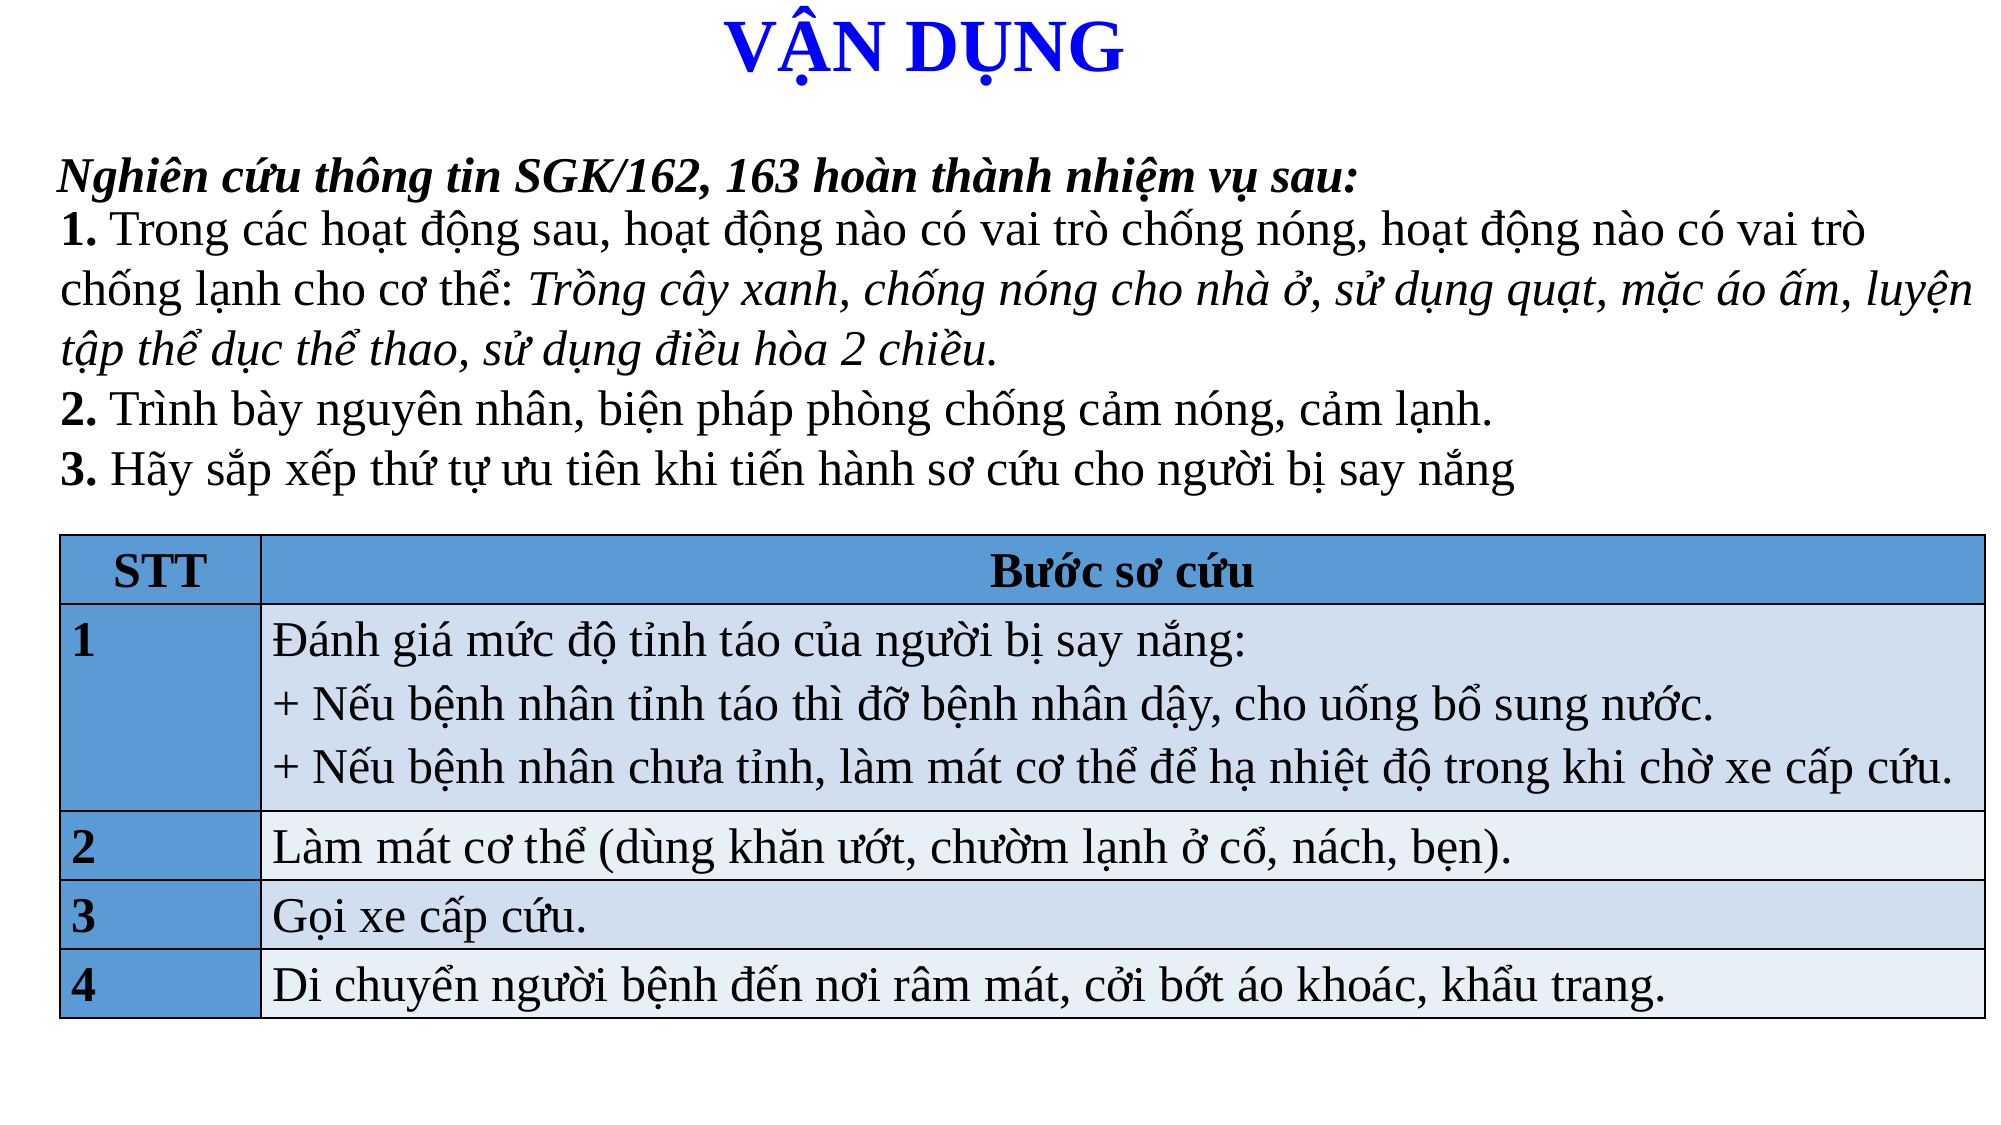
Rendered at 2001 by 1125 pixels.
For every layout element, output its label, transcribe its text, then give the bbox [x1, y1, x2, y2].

table_cell Đánh giá mức độ tỉnh táo của người bị say nắng: + Nếu bệnh nhân tỉnh táo thì đỡ bệnh nhân dậy, cho uống bổ sung nước. + Nếu bệnh nhân chưa tỉnh, làm mát cơ thể để hạ nhiệt độ trong khi chờ xe cấp cứu. [262, 605, 1984, 810]
table_header STT [61, 536, 260, 603]
table_cell Làm mát cơ thể (dùng khăn ướt, chườm lạnh ở cổ, nách, bẹn). [262, 812, 1984, 879]
text_box Nghiên cứu thông tin SGK/162, 163 hoàn thành nhiệm vụ sau: [0, 125, 1494, 210]
table_cell 2 [61, 812, 260, 879]
table_header Bước sơ cứu [262, 536, 1984, 603]
table_cell 3 [61, 881, 260, 948]
table_cell 1 [61, 605, 260, 810]
text_box VẬN DỤNG [709, 0, 1142, 95]
text_box 1. Trong các hoạt động sau, hoạt động nào có vai trò chống nóng, hoạt động nào có vai trò chống lạnh cho cơ thể: Trồng cây xanh, chống nóng cho nhà ở, sử dụng quạt, mặc áo ấm, luyện tập thể dục thể thao, sử dụng điều hòa 2 chiều. 2. Trình bày nguyên nhân, biện pháp phòng chống cảm nóng, cảm lạnh. 3. Hãy sắp xếp thứ tự ưu tiên khi tiến hành sơ cứu cho người bị say nắng [45, 188, 2000, 503]
table_cell Gọi xe cấp cứu. [262, 881, 1984, 948]
table_cell 4 [61, 950, 260, 1017]
table_cell Di chuyển người bệnh đến nơi râm mát, cởi bớt áo khoác, khẩu trang. [262, 950, 1984, 1017]
